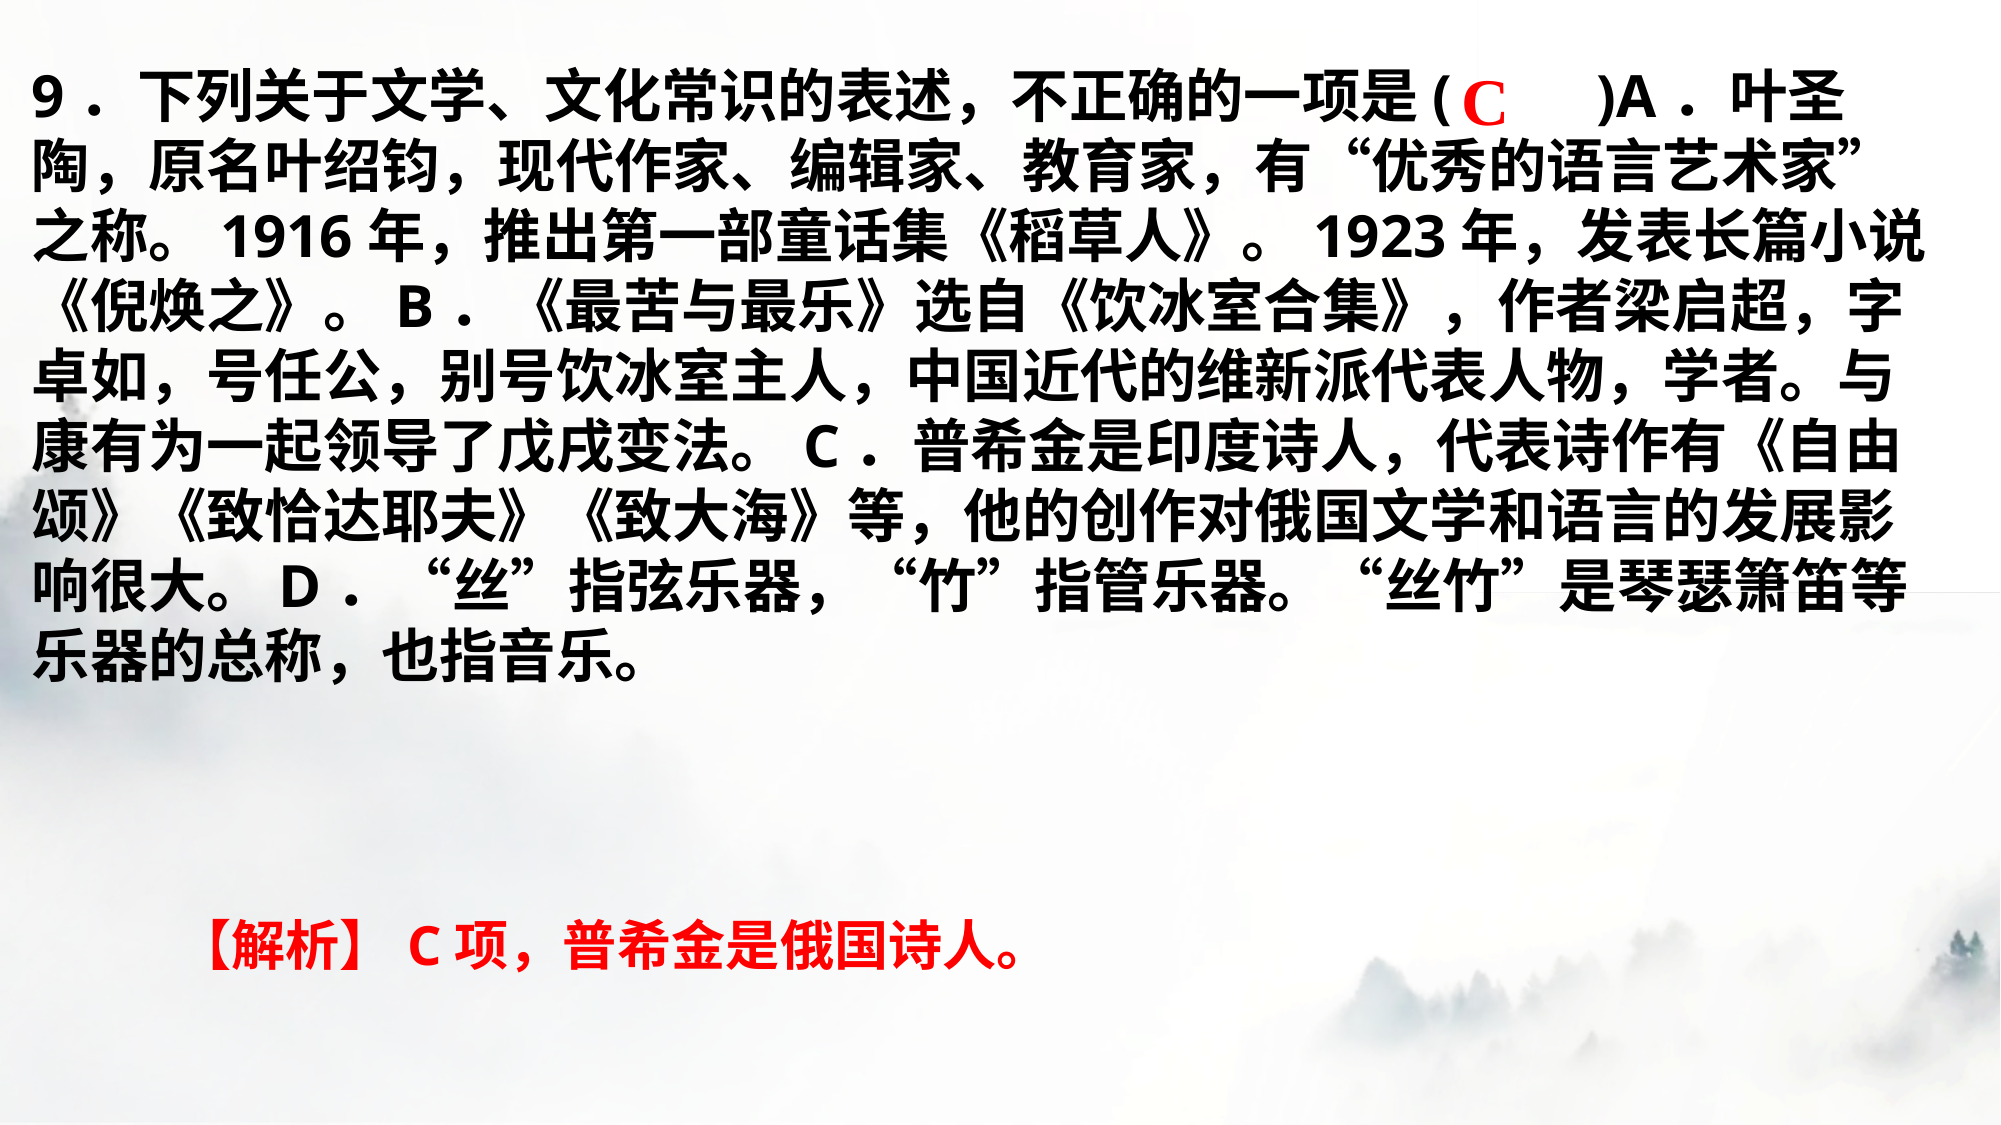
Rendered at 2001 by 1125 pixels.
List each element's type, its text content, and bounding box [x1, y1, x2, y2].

text_box 【解析】C项，普希金是俄国诗人。 [53, 903, 1904, 984]
text_box C [1446, 51, 1525, 147]
picture [0, 0, 2001, 1125]
text_box 9．下列关于文学、文化常识的表述，不正确的一项是( )A．叶圣陶，原名叶绍钧，现代作家、编辑家、教育家，有“优秀的语言艺术家”之称。1916年，推出第一部童话集《稻草人》。1923年，发表长篇小说《倪焕之》。B．《最苦与最乐》选自《饮冰室合集》，作者梁启超，字卓如，号任公，别号饮冰室主人，中国近代的维新派代表人物，学者。与康有为一起领导了戊戌变法。C．普希金是印度诗人，代表诗作有《自由颂》《致恰达耶夫》《致大海》等，他的创作对俄国文学和语言的发展影响很大。D．“丝”指弦乐器，“竹”指管乐器。“丝竹”是琴瑟箫笛等乐器的总称，也指音乐。 [17, 51, 1953, 767]
